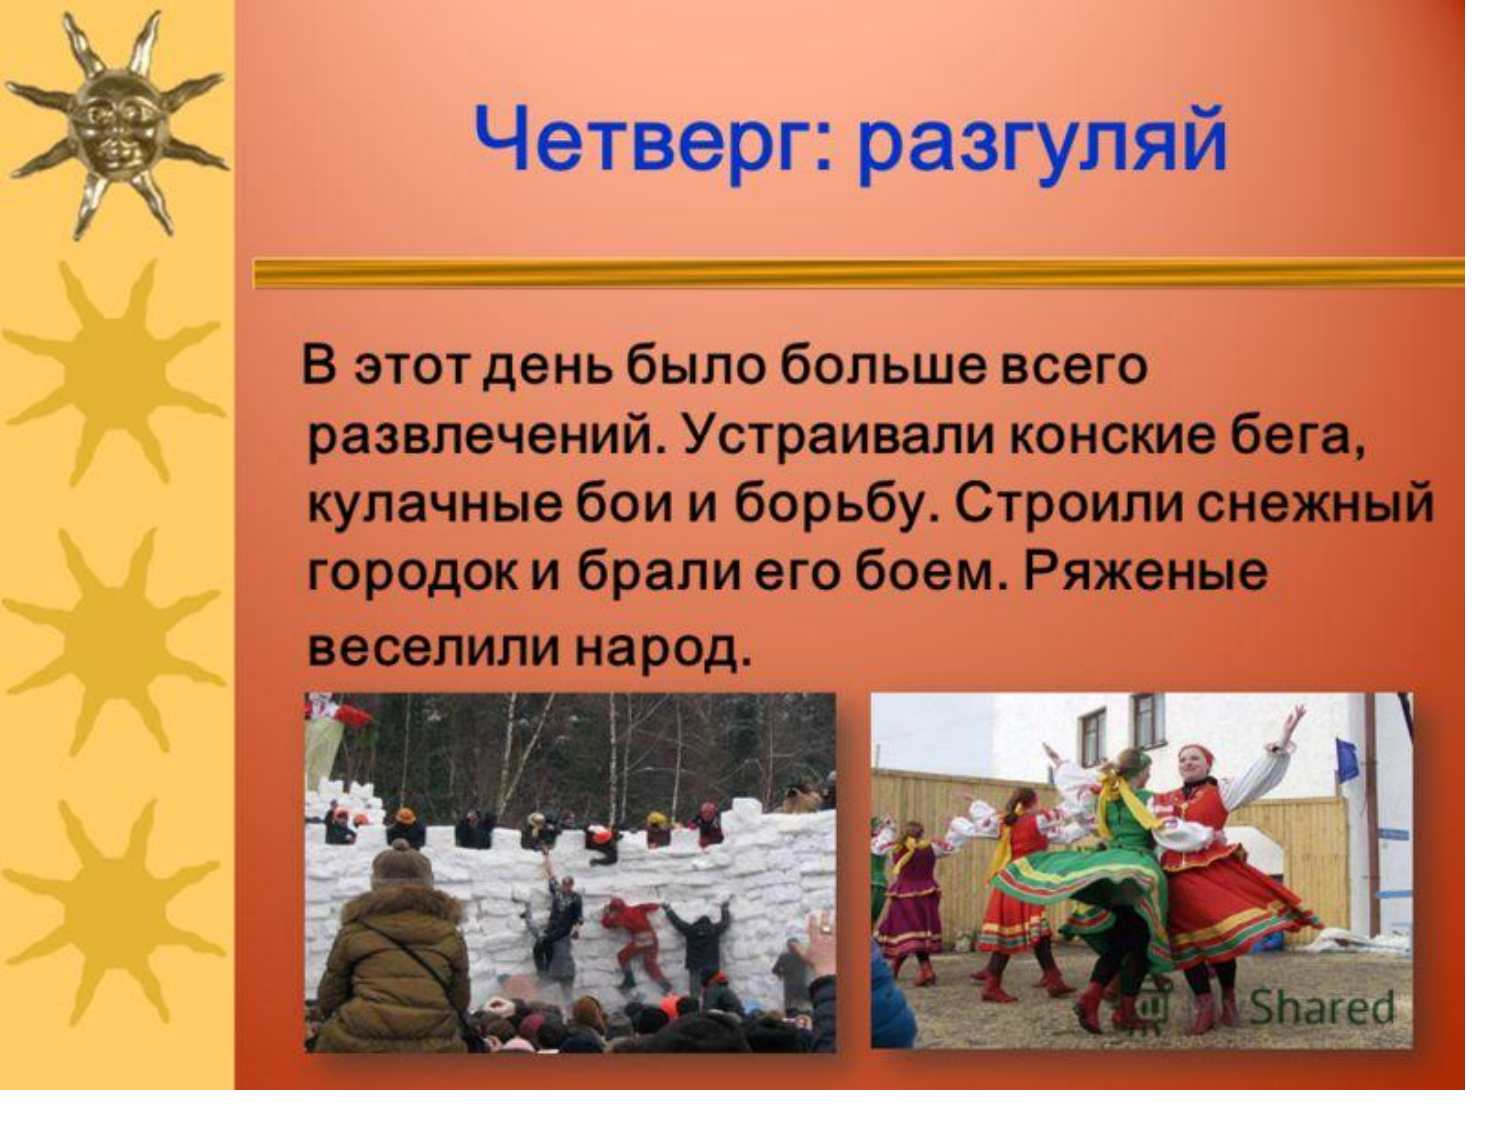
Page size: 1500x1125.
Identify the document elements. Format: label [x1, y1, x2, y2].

list [0, 0, 1466, 1091]
